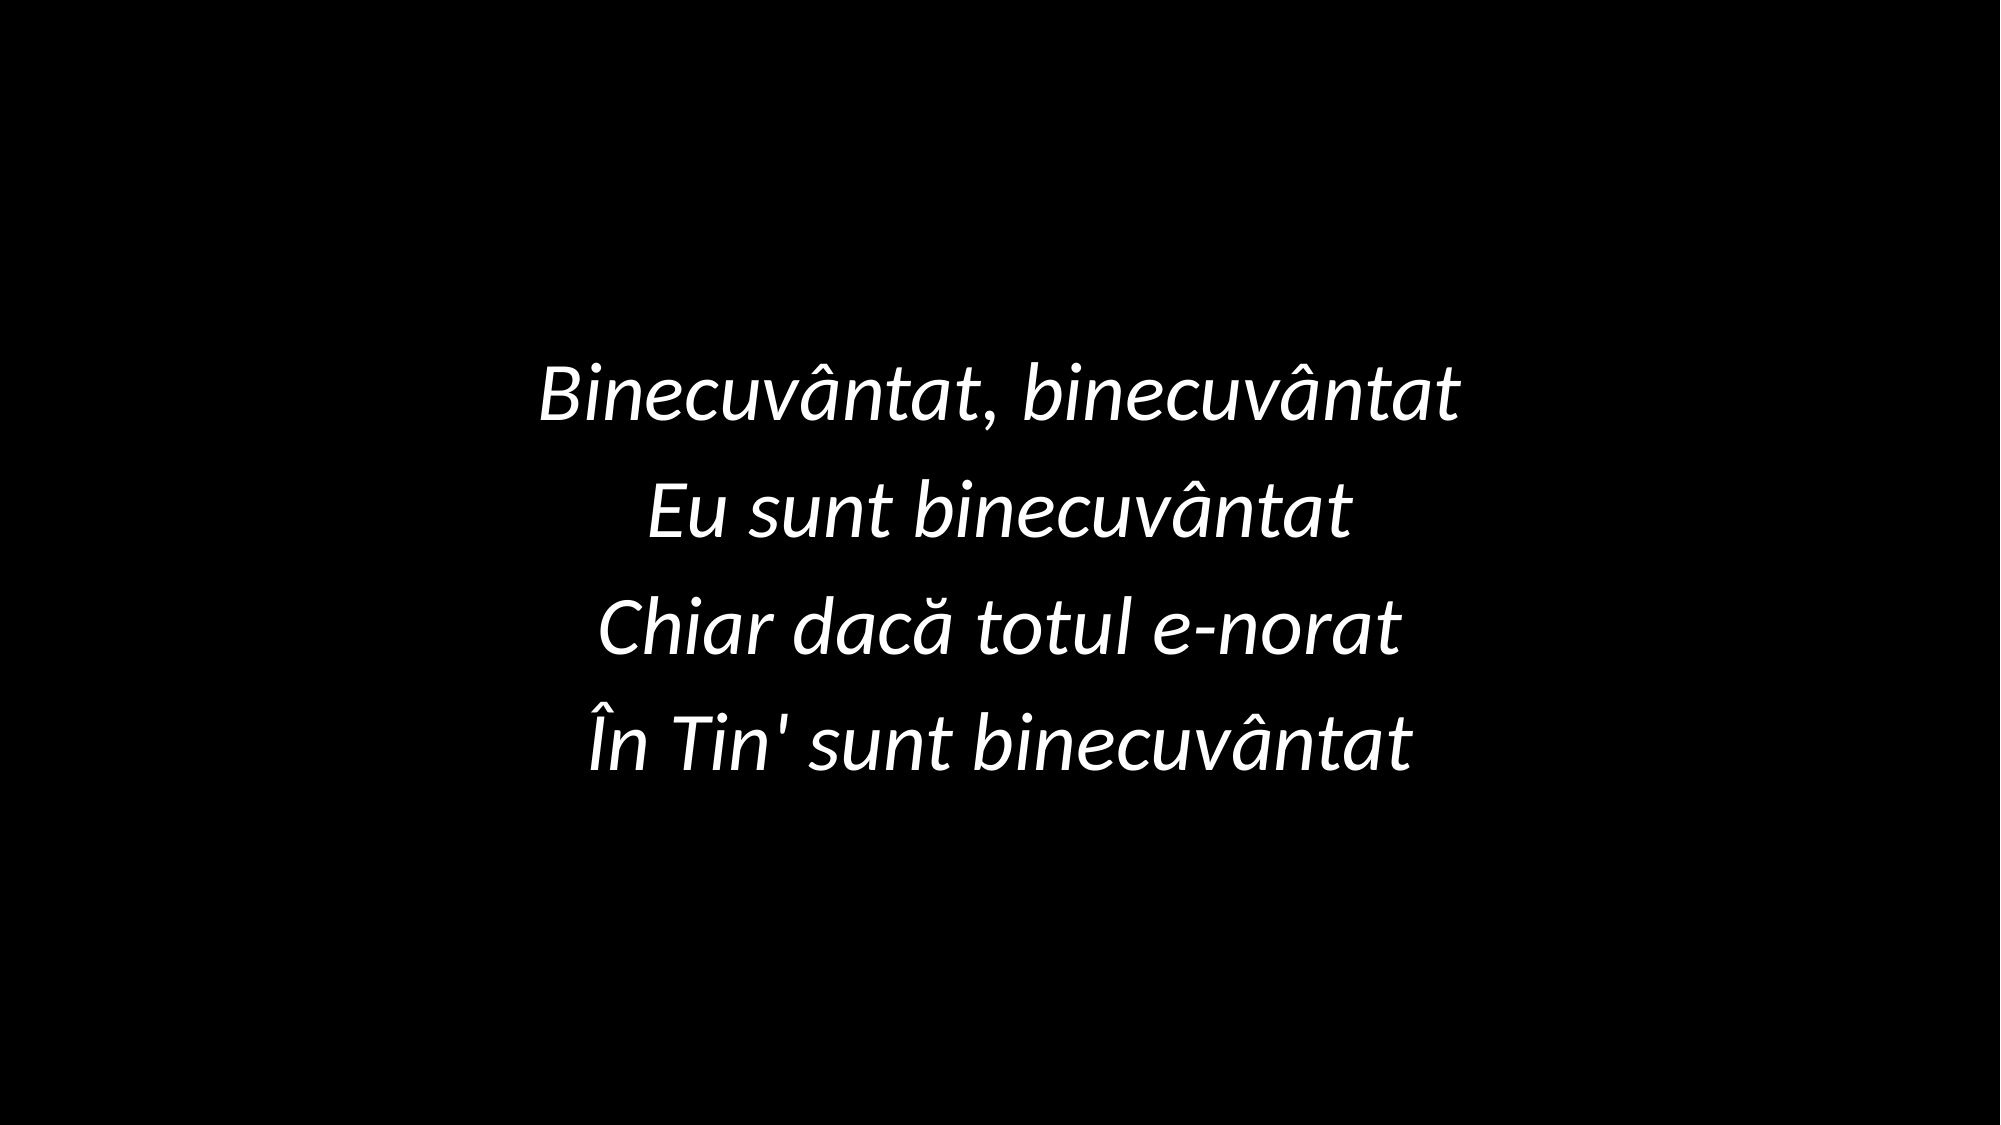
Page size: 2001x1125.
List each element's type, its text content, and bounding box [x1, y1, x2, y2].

subtitle Binecuvântat, binecuvântat Eu sunt binecuvântat Chiar dacă totul e-norat În Tin' sunt binecuvântat [0, 0, 2000, 1125]
